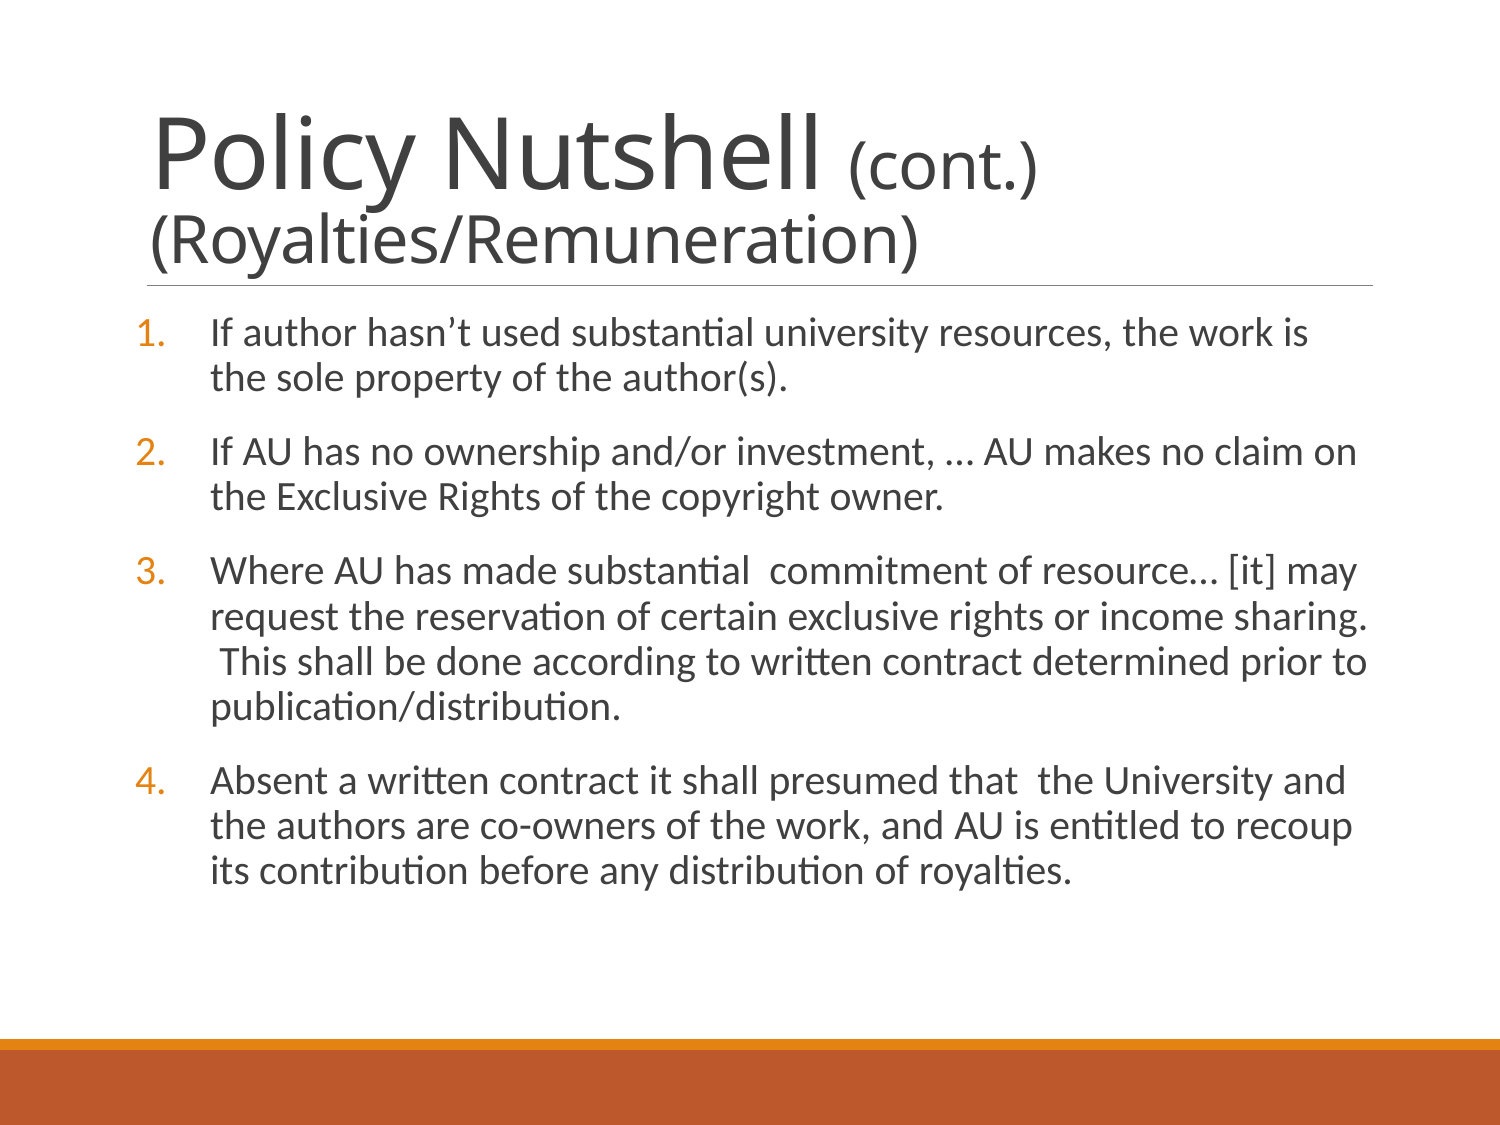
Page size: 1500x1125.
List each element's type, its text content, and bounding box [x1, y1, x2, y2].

list If author hasn’t used substantial university resources, the work is the sole property of the author(s). If AU has no ownership and/or investment, … AU makes no claim on the Exclusive Rights of the copyright owner. Where AU has made substantial commitment of resource… [it] may request the reservation of certain exclusive rights or income sharing. This shall be done according to written contract determined prior to publication/distribution. Absent a written contract it shall presumed that the University and the authors are co-owners of the work, and AU is entitled to recoup its contribution before any distribution of royalties. [135, 302, 1373, 1025]
title Policy Nutshell (cont.) (Royalties/Remuneration) [135, 47, 1373, 285]
